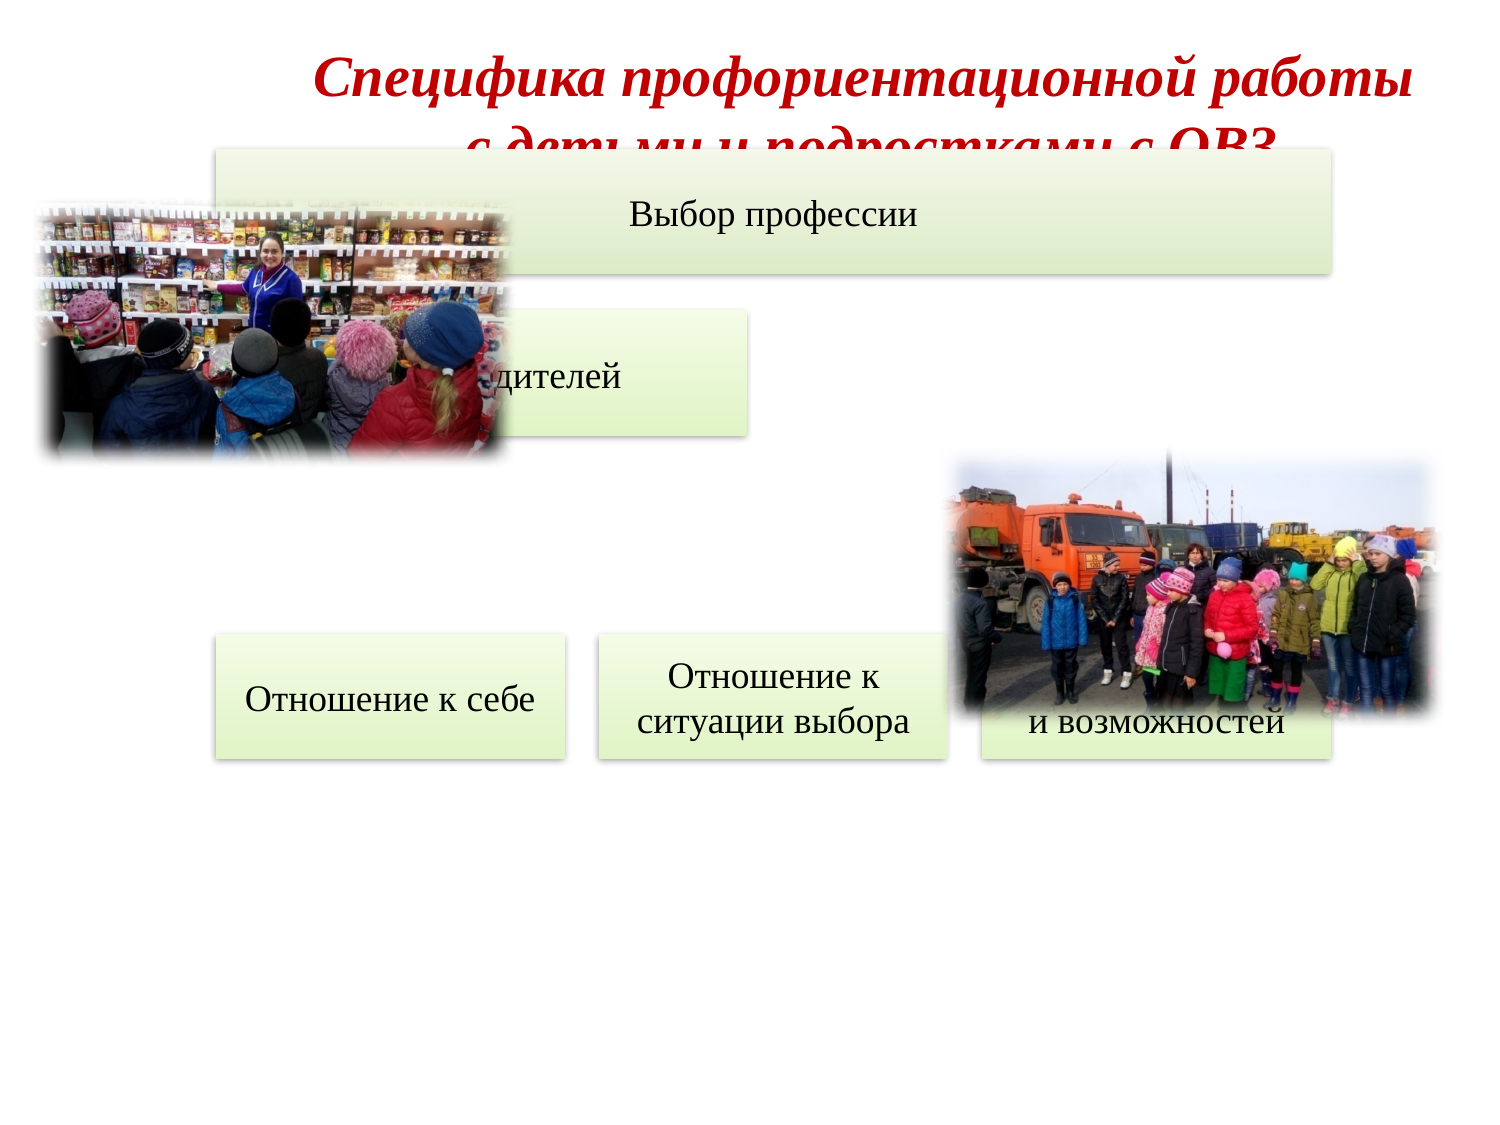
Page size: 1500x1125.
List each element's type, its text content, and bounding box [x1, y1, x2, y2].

picture [30, 196, 517, 471]
text_box Специфика профориентационной работы с детьми и подростками с ОВЗ [242, 30, 1500, 186]
picture [938, 444, 1446, 731]
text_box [76, 148, 1471, 1083]
